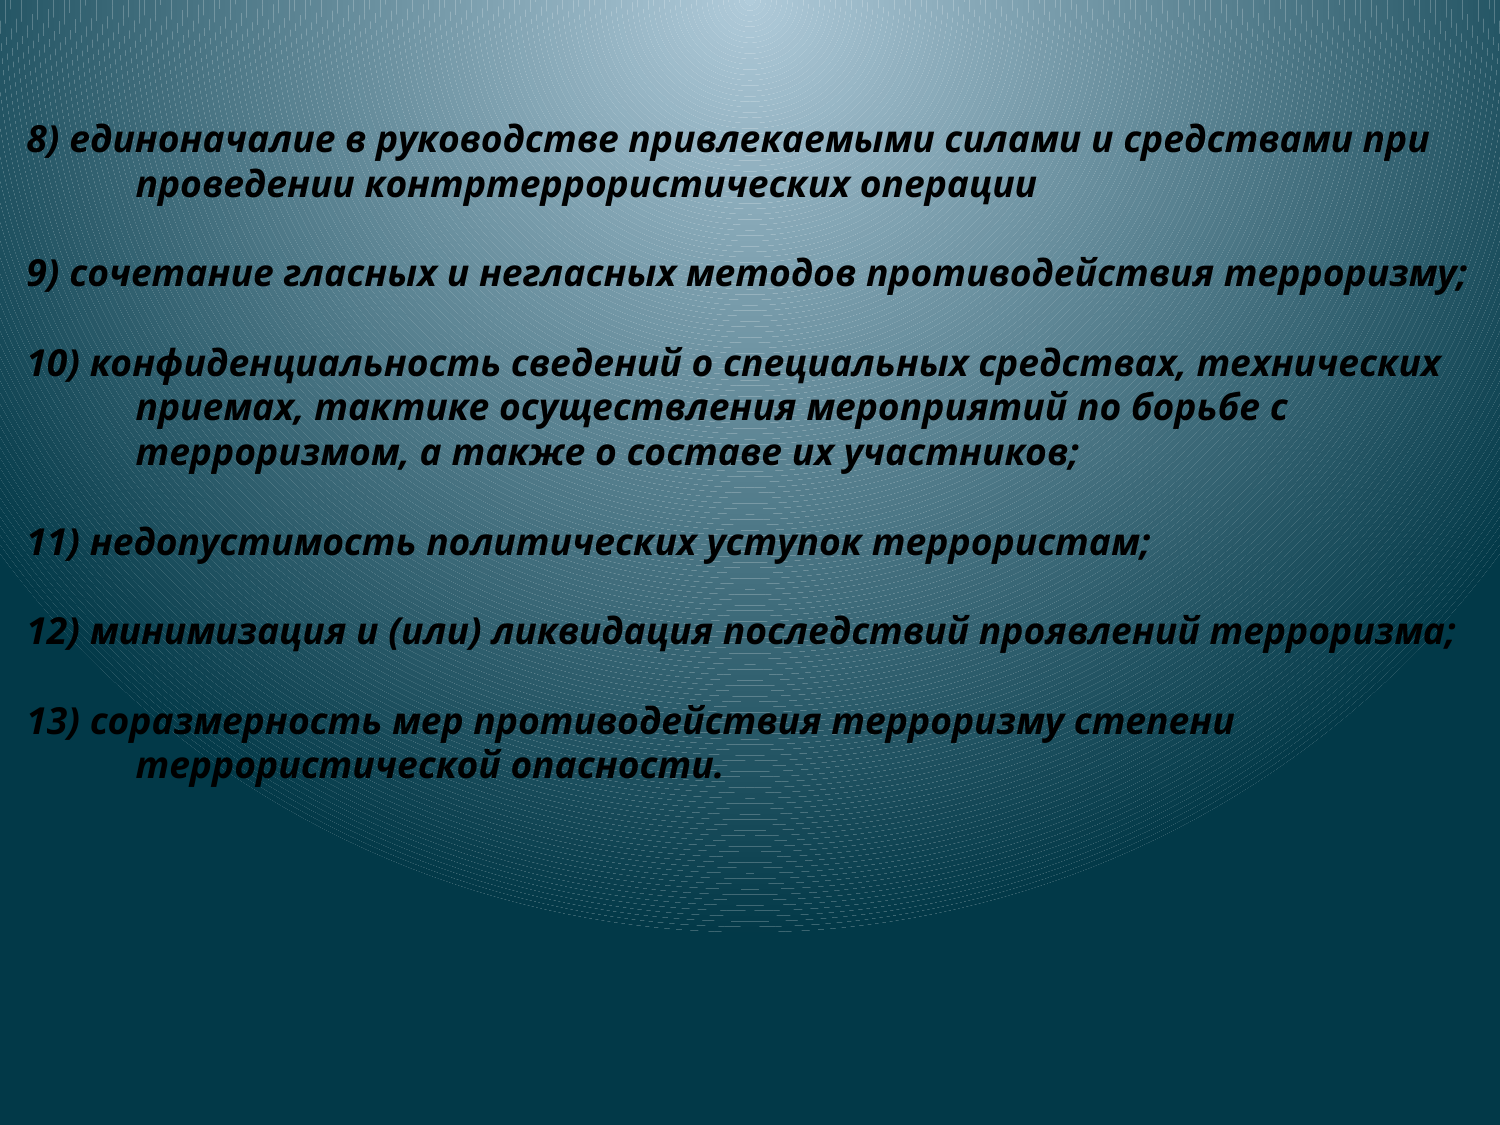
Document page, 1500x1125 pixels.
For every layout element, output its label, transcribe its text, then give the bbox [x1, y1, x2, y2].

list 8) единоначалие в руководстве привлекаемыми силами и средствами при проведении контртеррористических операции 9) сочетание гласных и негласных методов противодействия терроризму; 10) конфиденциальность сведений о специальных средствах, технических приемах, тактике осуществления мероприятий по борьбе с терроризмом, а также о составе их участников; 11) недопустимость политических уступок террористам; 12) минимизация и (или) ликвидация последствий проявлений терроризма; 13) соразмерность мер противодействия терроризму степени террористической опасности. [0, 99, 1500, 859]
